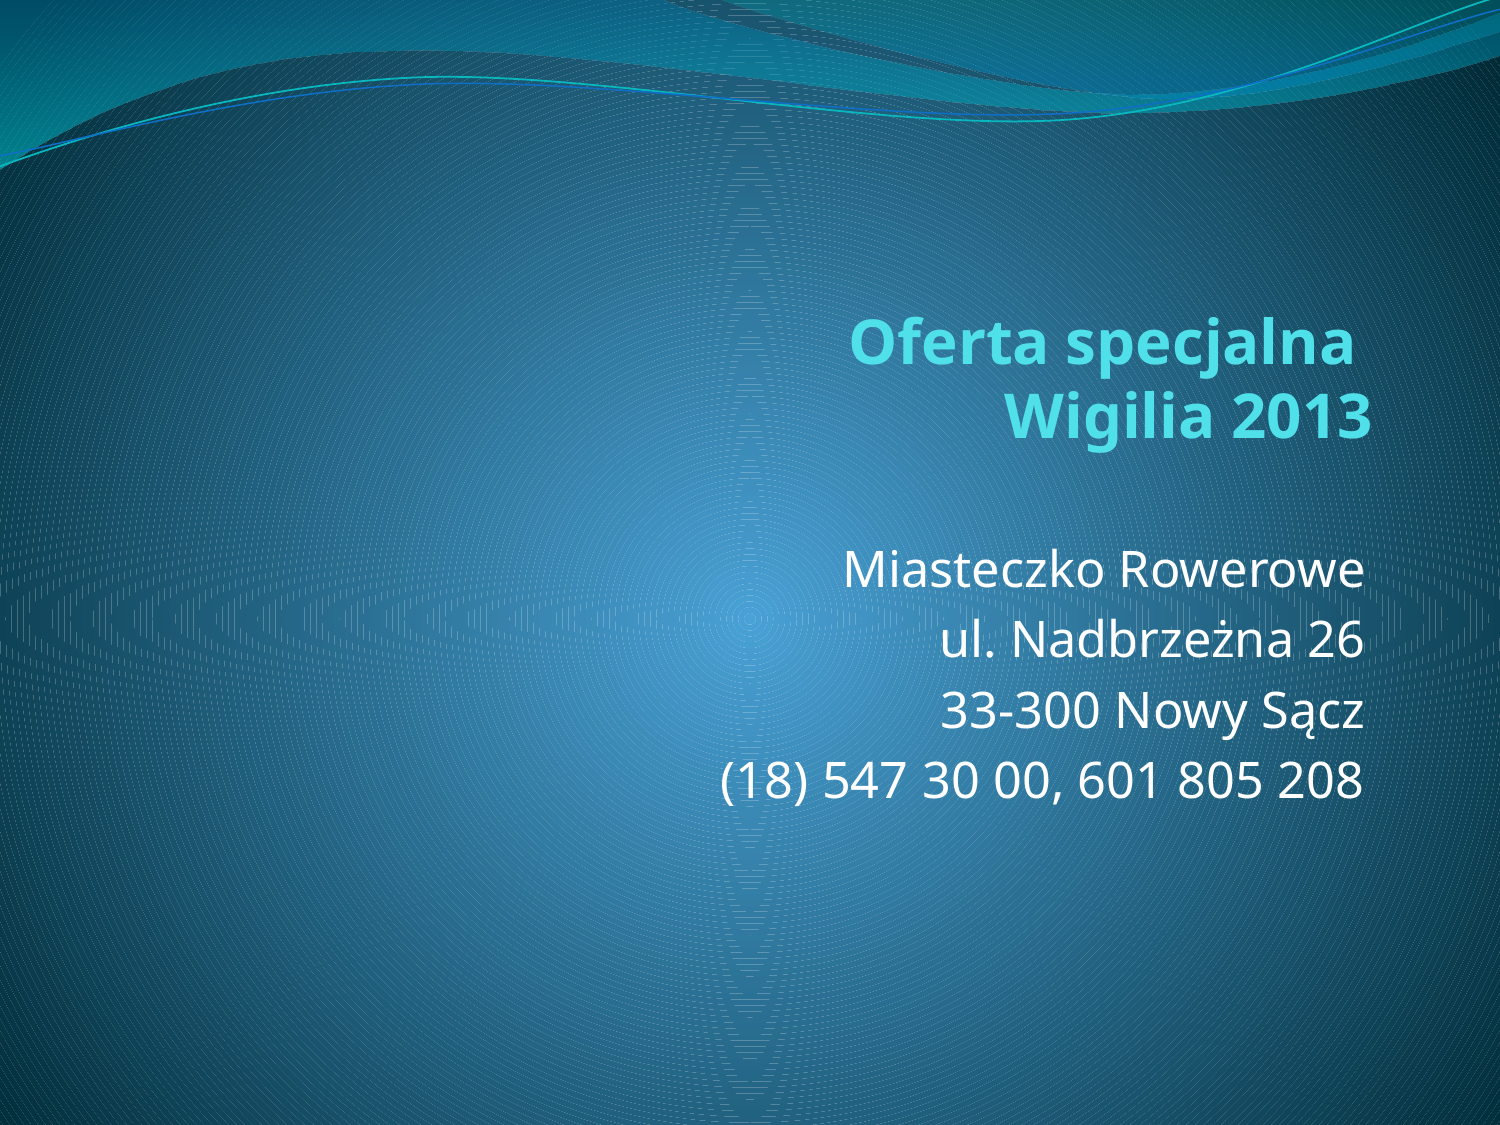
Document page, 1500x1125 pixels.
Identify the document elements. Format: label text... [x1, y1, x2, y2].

title Oferta specjalna Wigilia 2013 [87, 224, 1376, 525]
subtitle Miasteczko Rowerowe ul. Nadbrzeżna 26 33-300 Nowy Sącz (18) 547 30 00, 601 805 208 [87, 529, 1376, 818]
